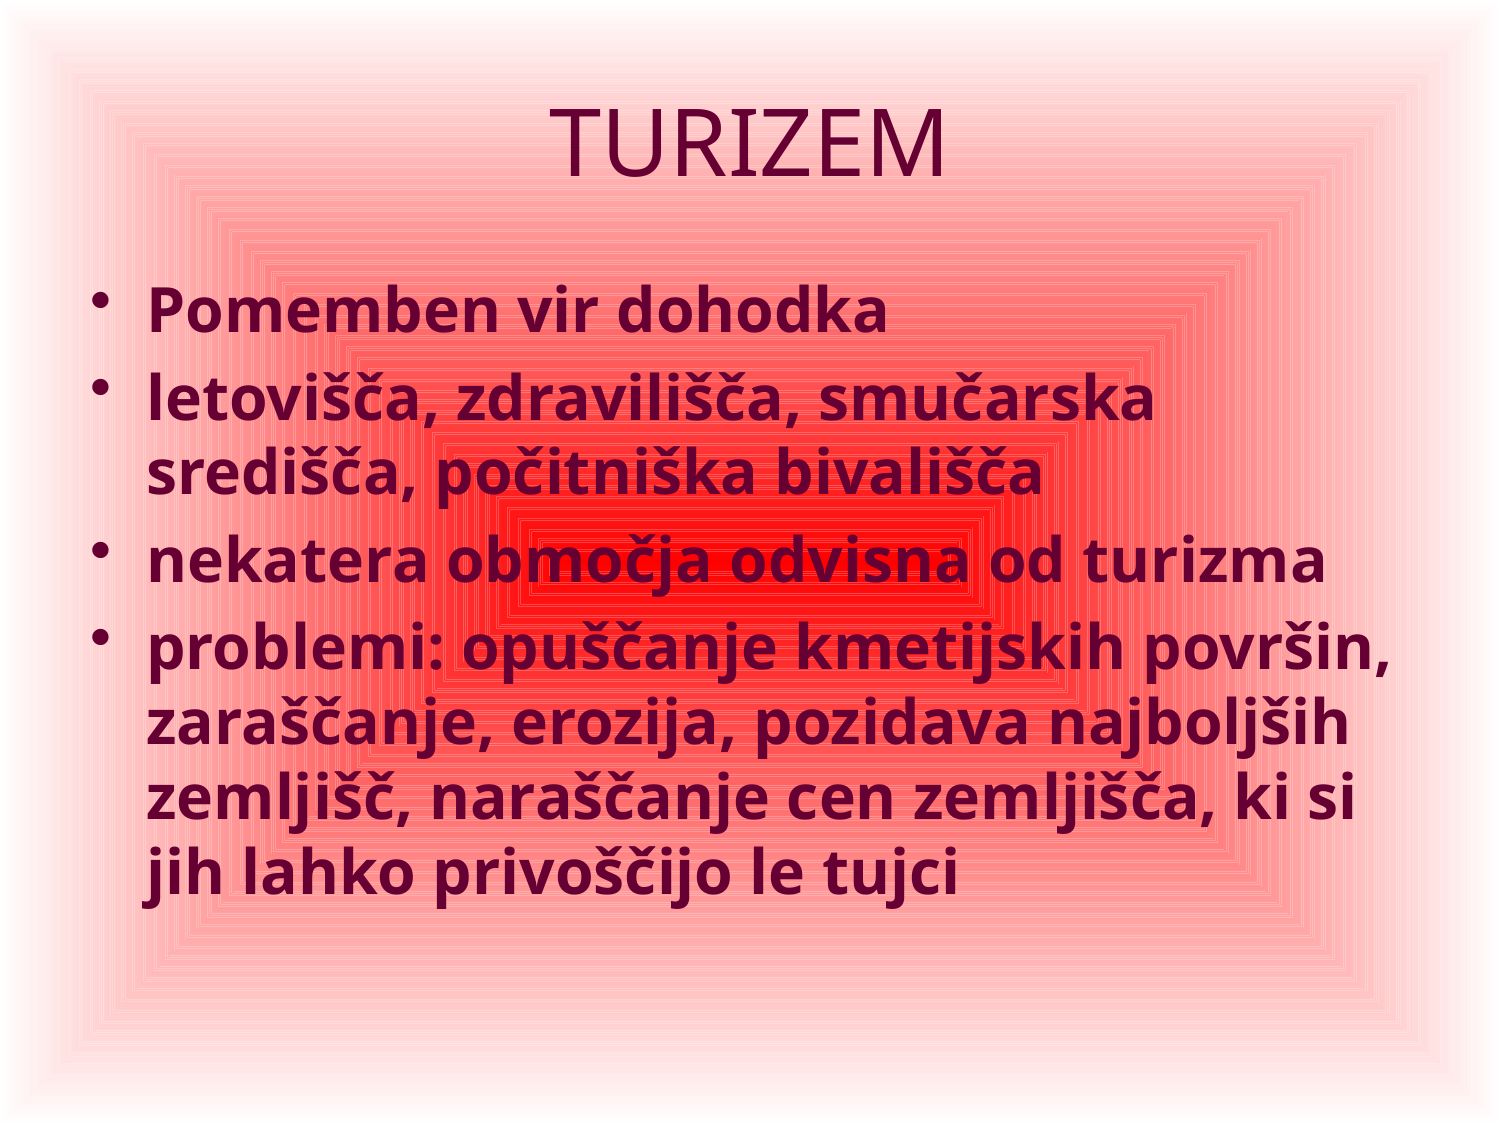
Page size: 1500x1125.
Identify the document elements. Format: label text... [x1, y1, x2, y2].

title TURIZEM [75, 45, 1425, 233]
list Pomemben vir dohodka letovišča, zdravilišča, smučarska središča, počitniška bivališča nekatera območja odvisna od turizma problemi: opuščanje kmetijskih površin, zaraščanje, erozija, pozidava najboljših zemljišč, naraščanje cen zemljišča, ki si jih lahko privoščijo le tujci [75, 262, 1425, 1005]
